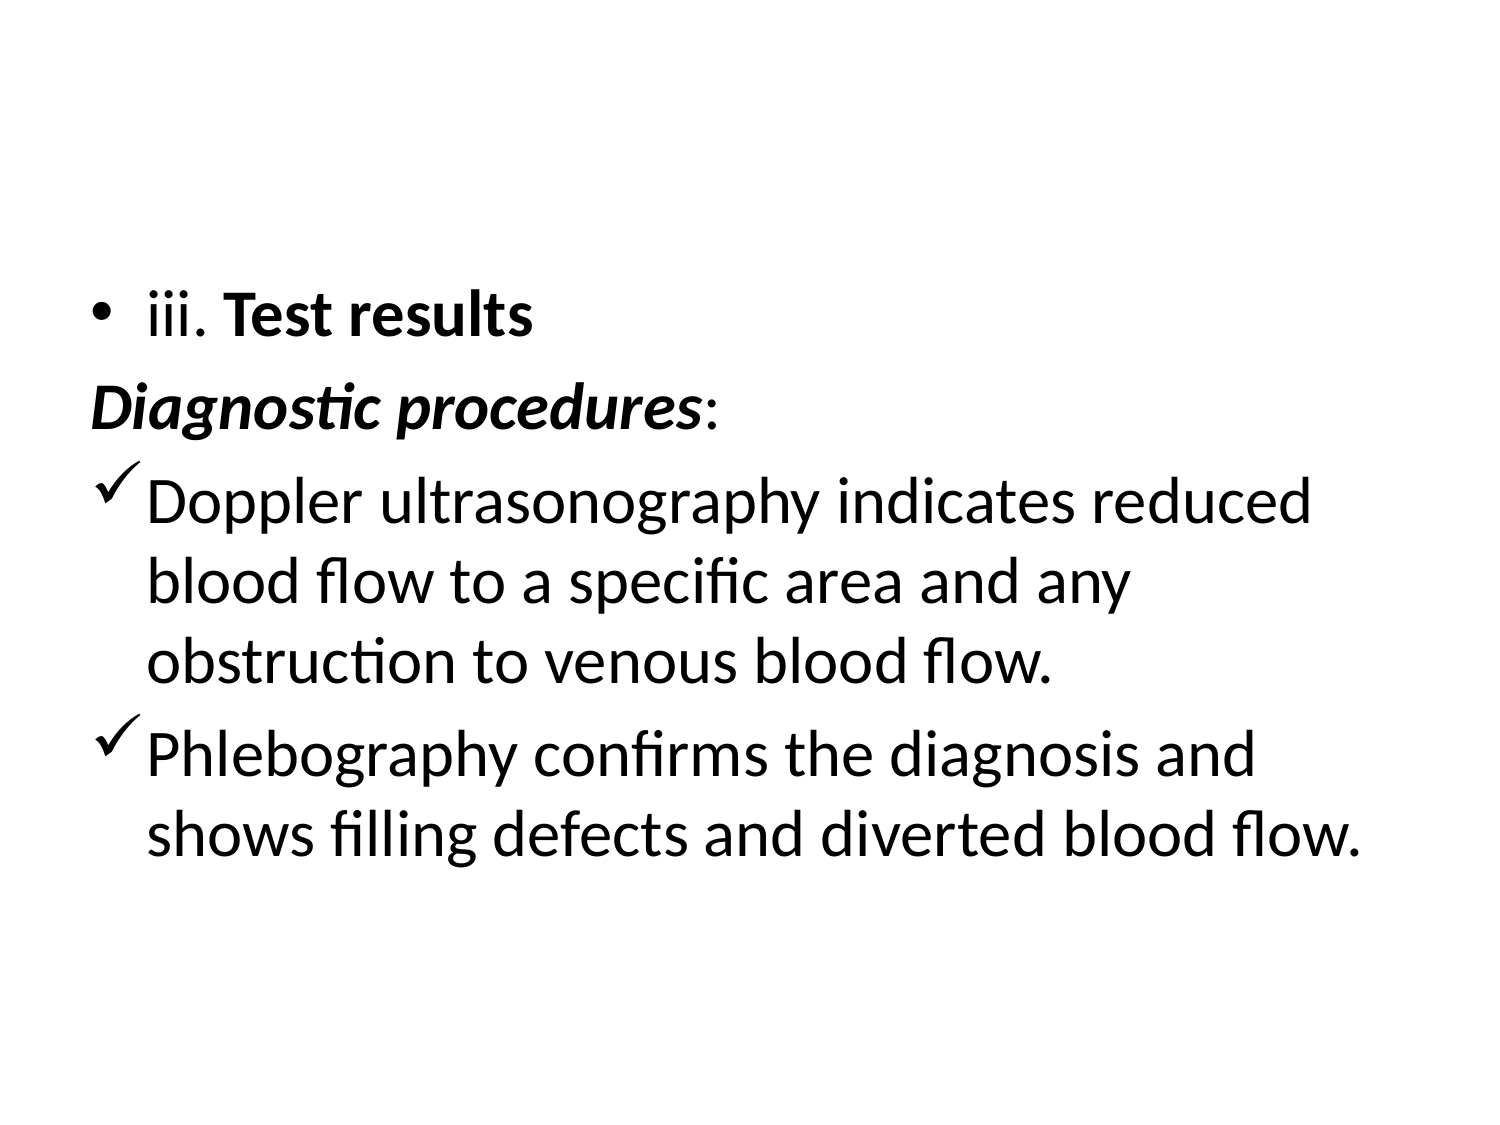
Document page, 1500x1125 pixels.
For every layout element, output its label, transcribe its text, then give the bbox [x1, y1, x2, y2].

list iii. Test results Diagnostic procedures: Doppler ultrasonography indicates reduced blood flow to a specific area and any obstruction to venous blood flow. Phlebography confirms the diagnosis and shows filling defects and diverted blood flow. [75, 262, 1425, 1005]
